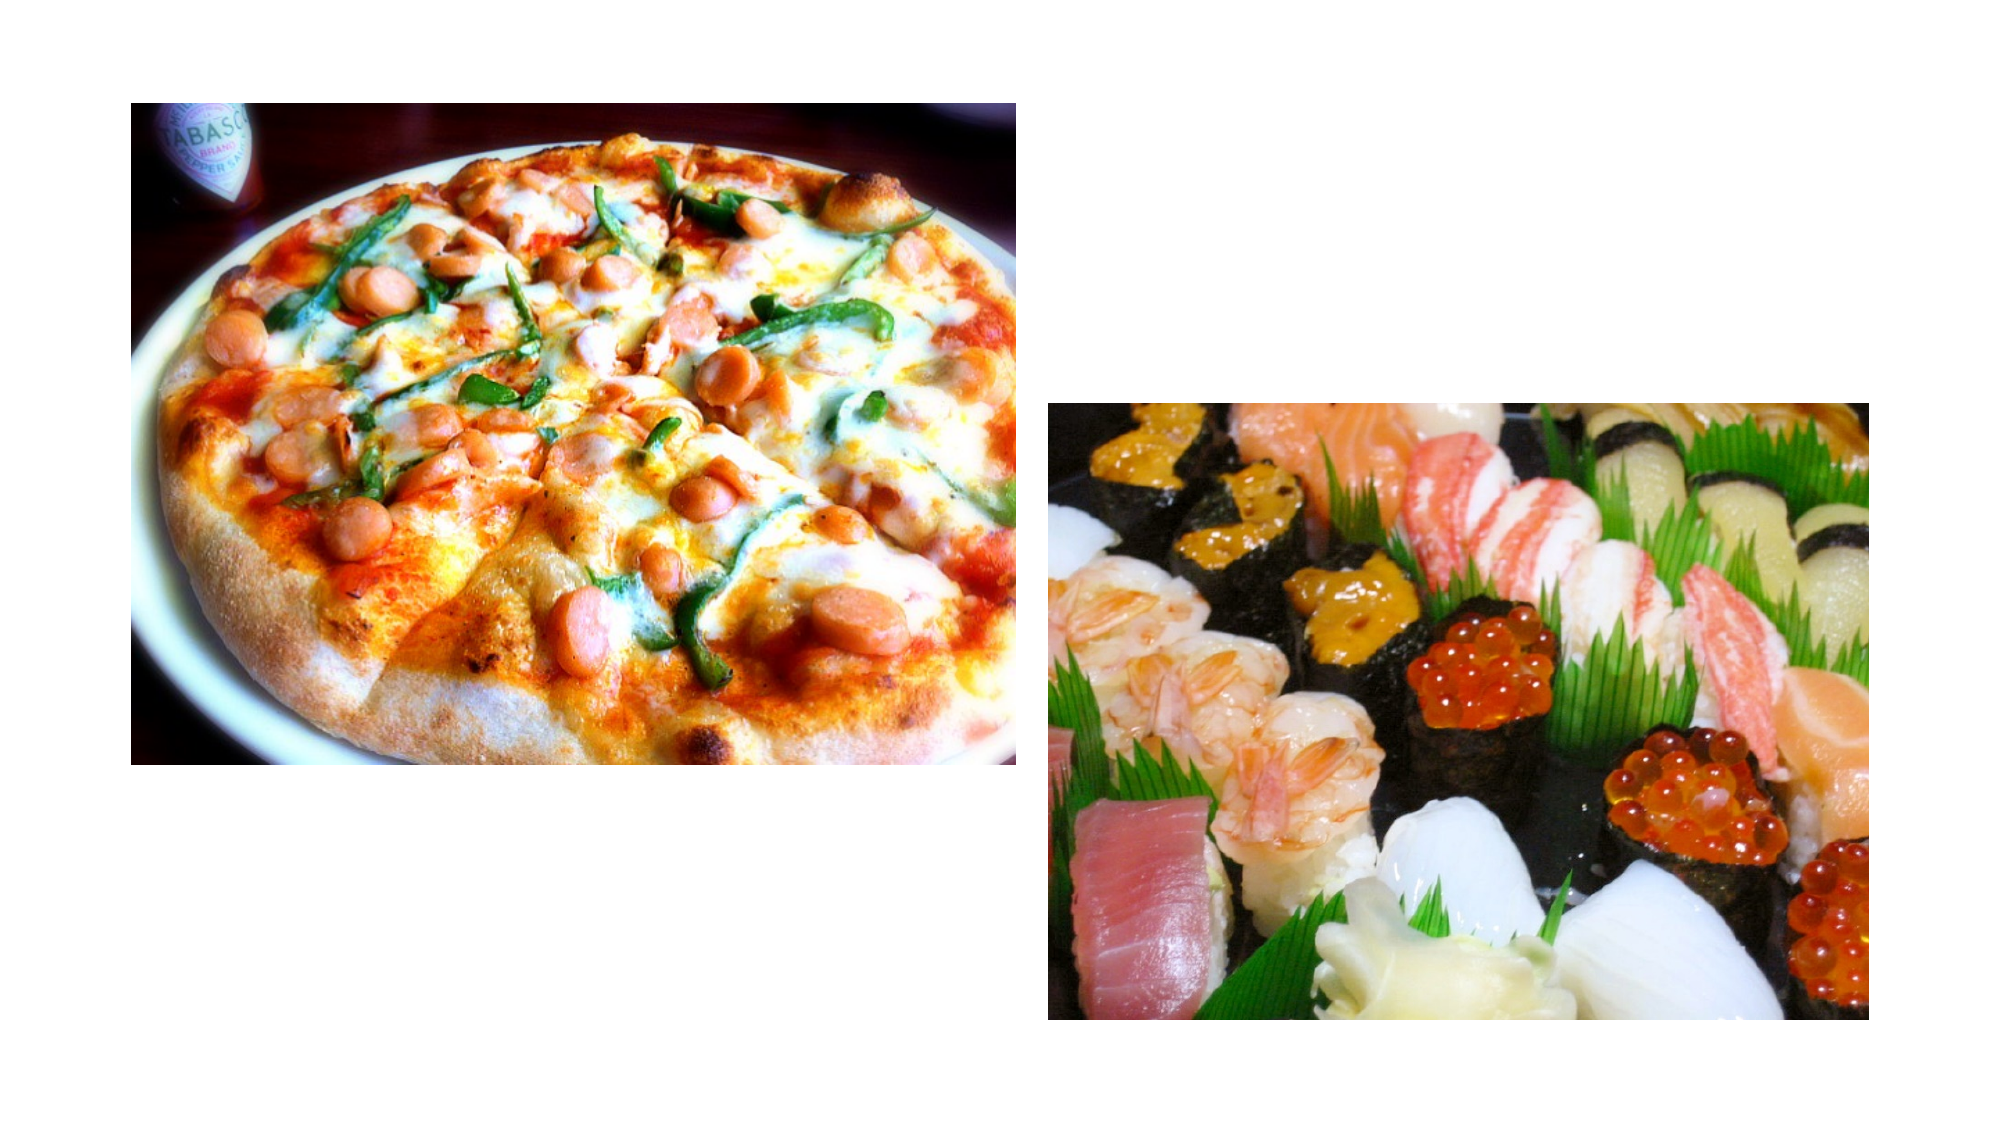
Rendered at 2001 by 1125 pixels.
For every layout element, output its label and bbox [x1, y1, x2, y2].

picture [131, 103, 1016, 765]
picture [1048, 403, 1869, 1020]
